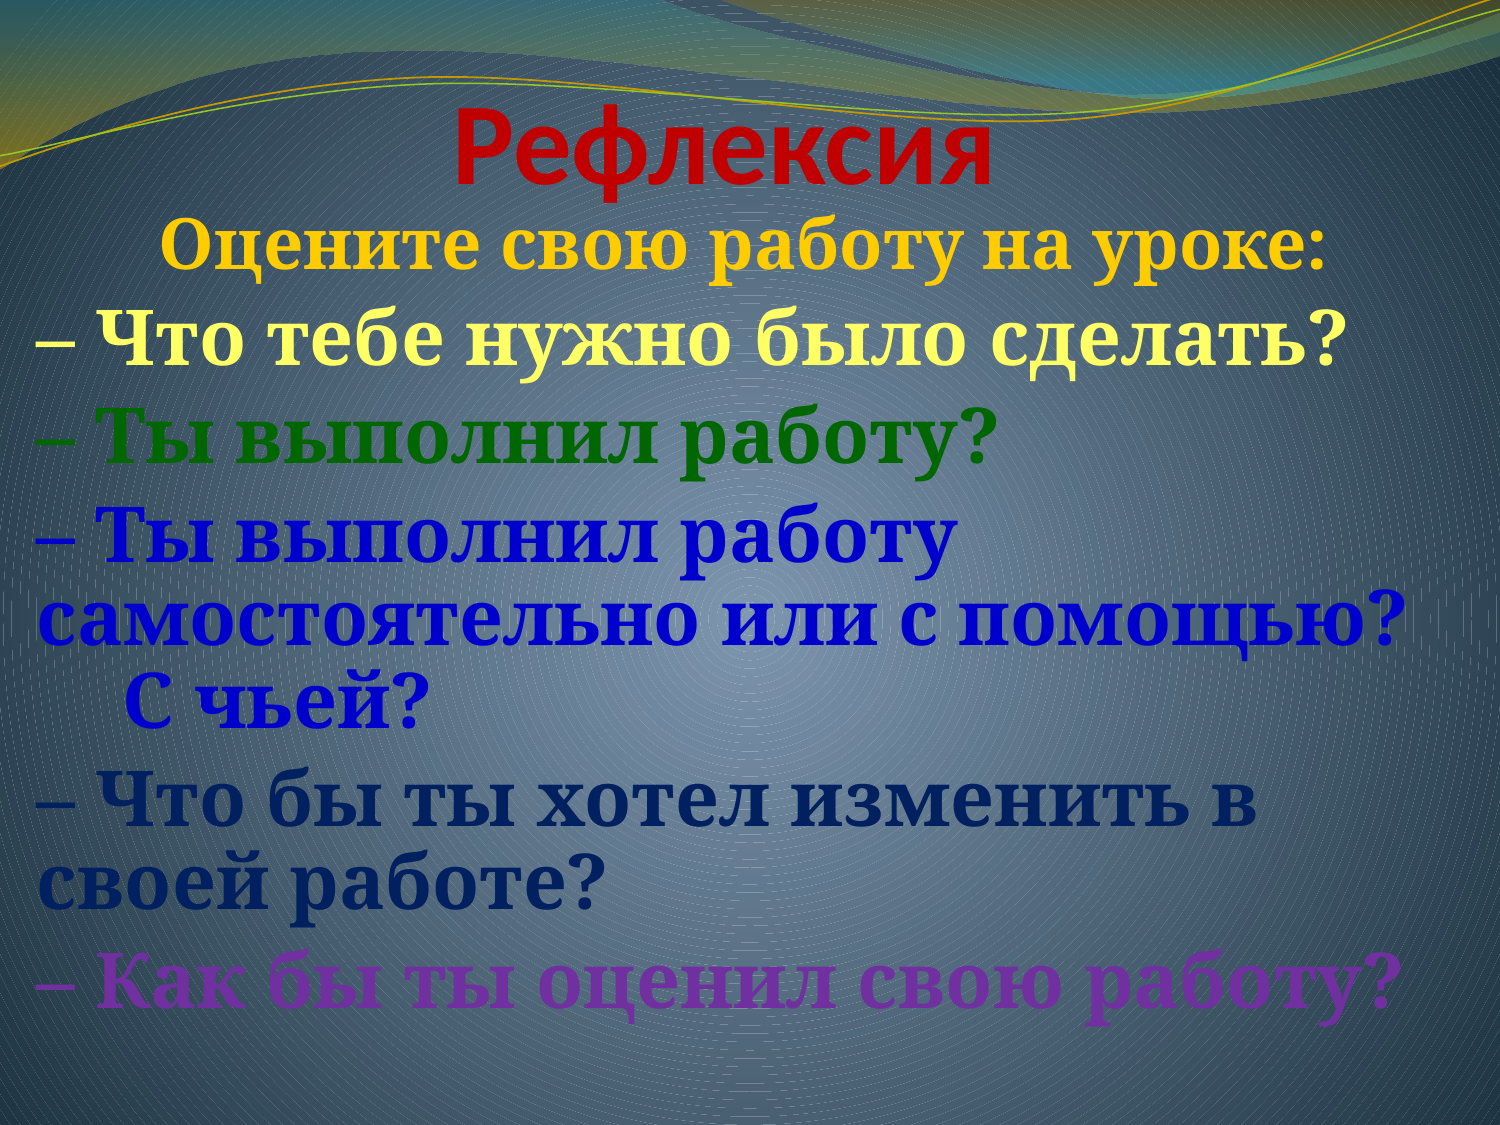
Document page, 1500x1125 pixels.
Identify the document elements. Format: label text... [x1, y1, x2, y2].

title Рефлексия [86, 89, 1363, 207]
list Оцените свою работу на уроке: – Что тебе нужно было сделать? – Ты выполнил работу? – Ты выполнил работу самостоятельно или с помощью? С чьей? – Что бы ты хотел изменить в своей работе? – Как бы ты оценил свою работу? [29, 207, 1460, 1095]
